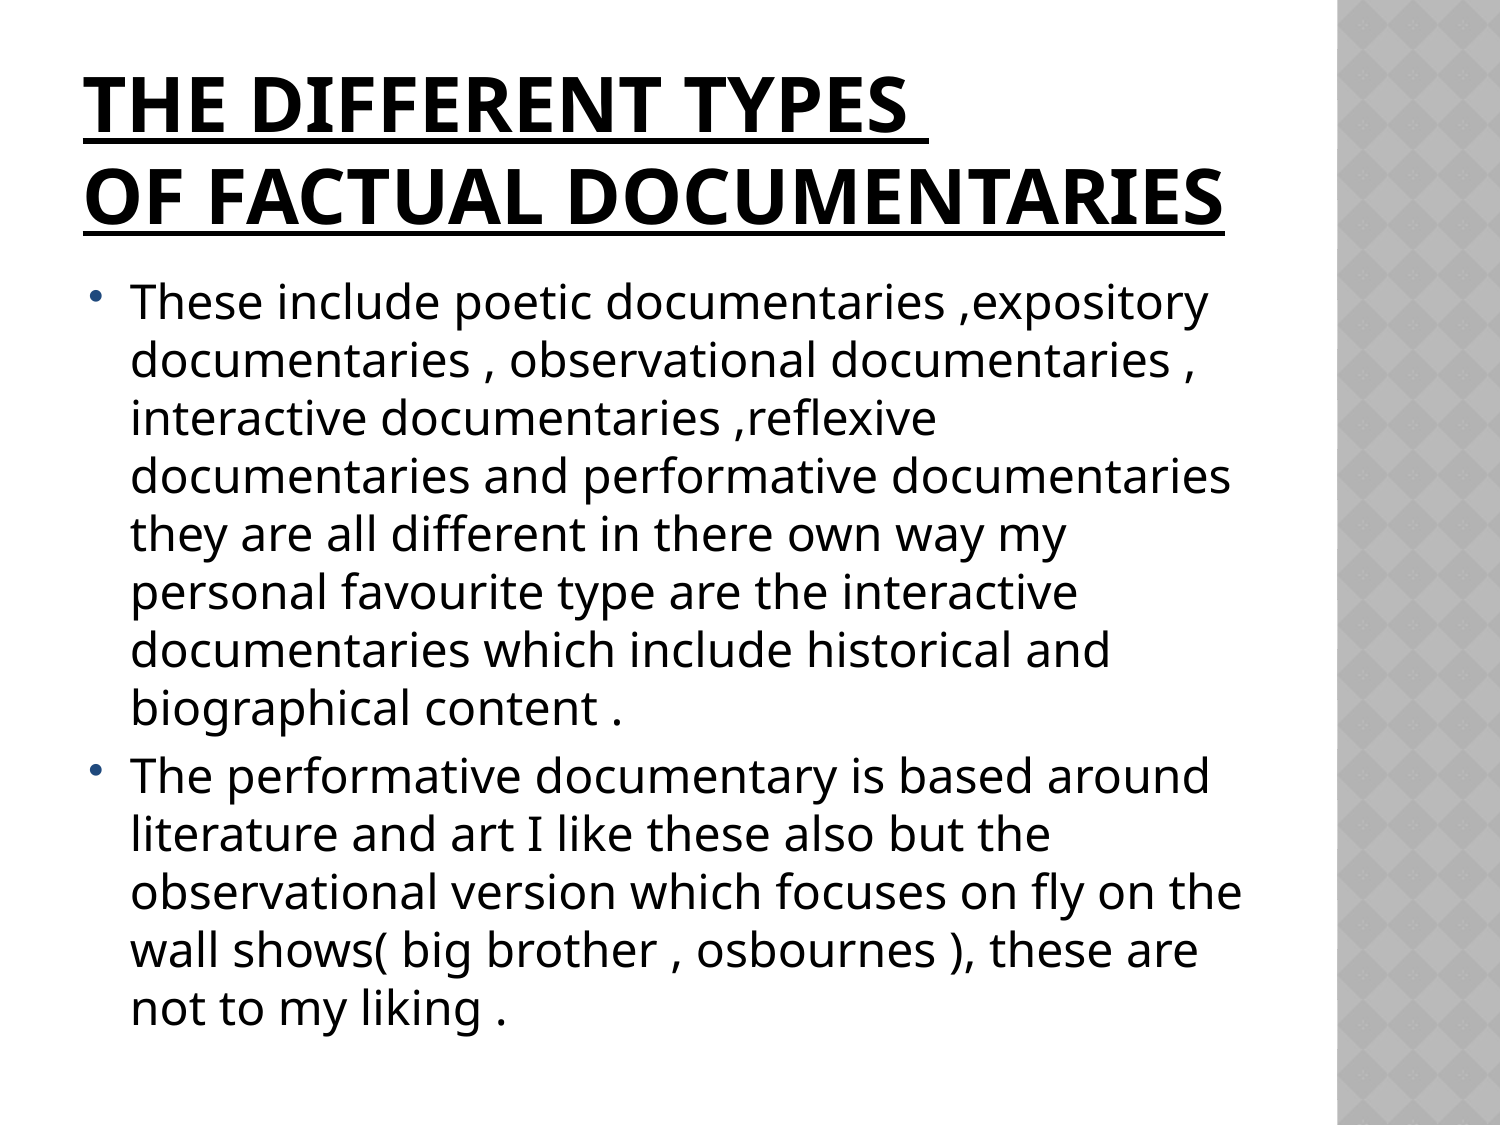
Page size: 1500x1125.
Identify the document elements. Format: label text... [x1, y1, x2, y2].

list These include poetic documentaries ,expository documentaries , observational documentaries , interactive documentaries ,reflexive documentaries and performative documentaries they are all different in there own way my personal favourite type are the interactive documentaries which include historical and biographical content . The performative documentary is based around literature and art I like these also but the observational version which focuses on fly on the wall shows( big brother , osbournes ), these are not to my liking . [74, 263, 1263, 1060]
title The different types of factual documentaries [75, 52, 1263, 240]
